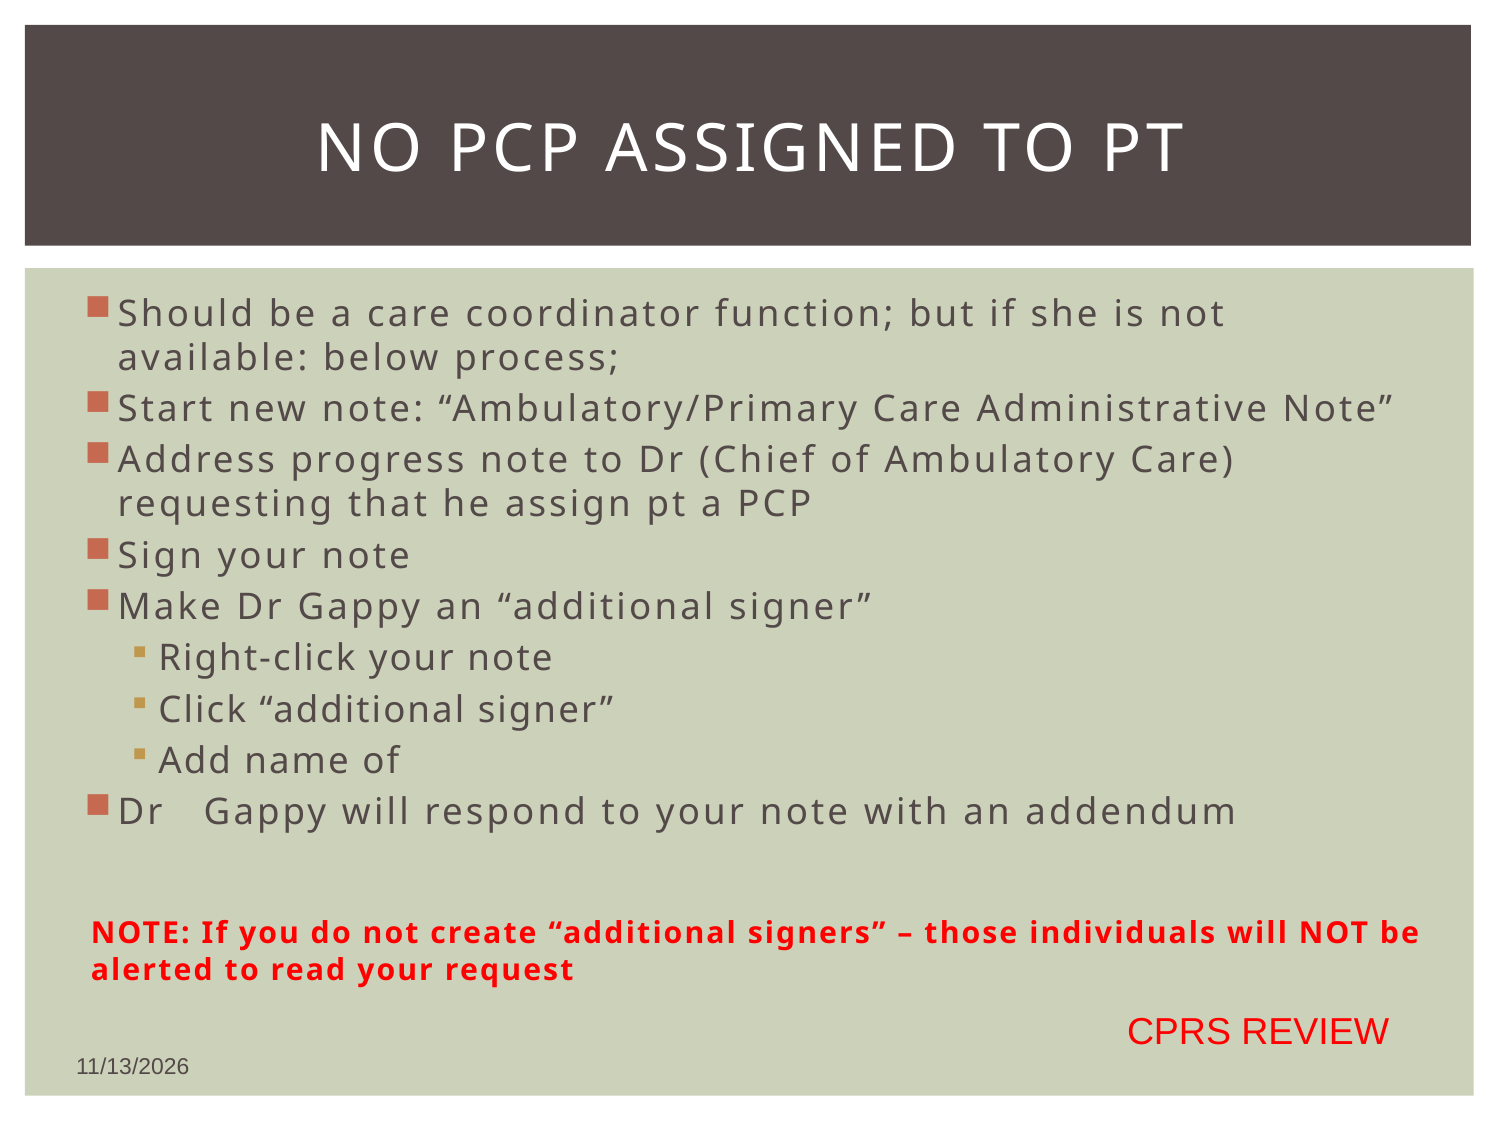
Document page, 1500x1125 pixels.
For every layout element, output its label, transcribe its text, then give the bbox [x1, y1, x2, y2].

title No PCP assigned to Pt [62, 58, 1438, 232]
text_box CPRS REVIEW [1112, 999, 1413, 1060]
list Should be a care coordinator function; but if she is not available: below process; Start new note: “Ambulatory/Primary Care Administrative Note” Address progress note to Dr (Chief of Ambulatory Care) requesting that he assign pt a PCP Sign your note Make Dr Gappy an “additional signer” Right-click your note Click “additional signer” Add name of Dr Gappy will respond to your note with an addendum NOTE: If you do not create “additional signers” – those individuals will NOT be alerted to read your request [62, 282, 1442, 1005]
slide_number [60, 1042, 411, 1088]
